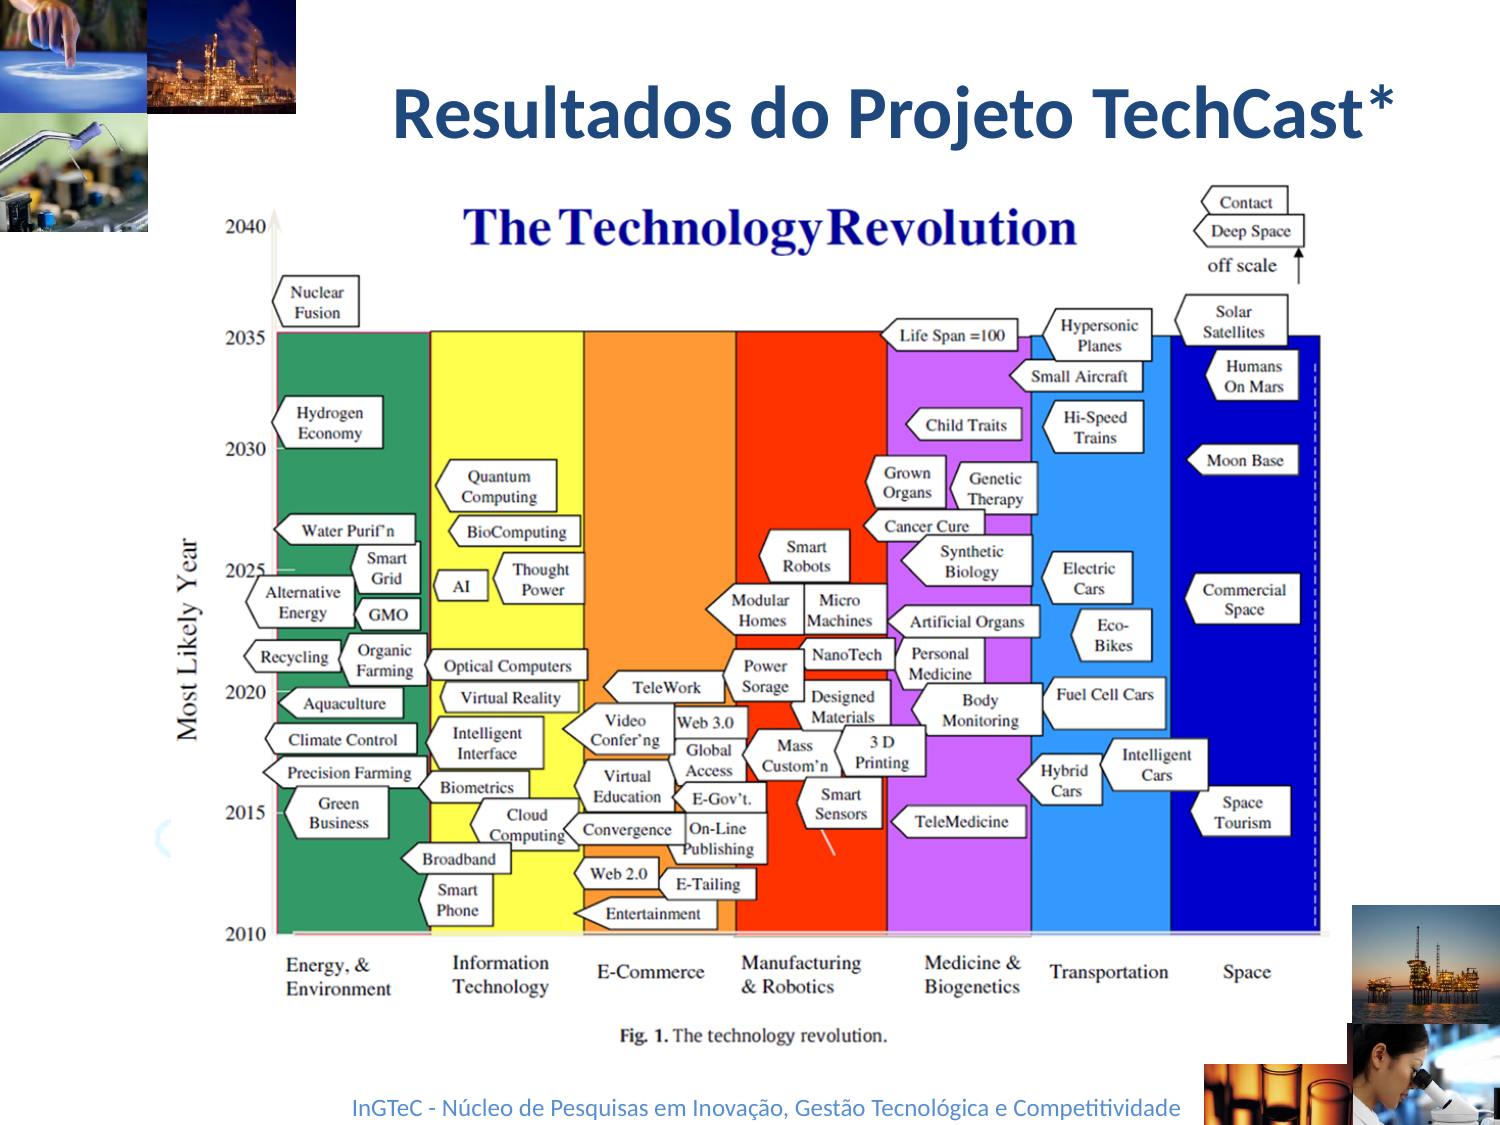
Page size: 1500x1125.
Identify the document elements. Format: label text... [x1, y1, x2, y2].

picture [0, 0, 296, 232]
picture [170, 172, 1500, 1125]
title Resultados do Projeto TechCast* [312, 20, 1483, 197]
